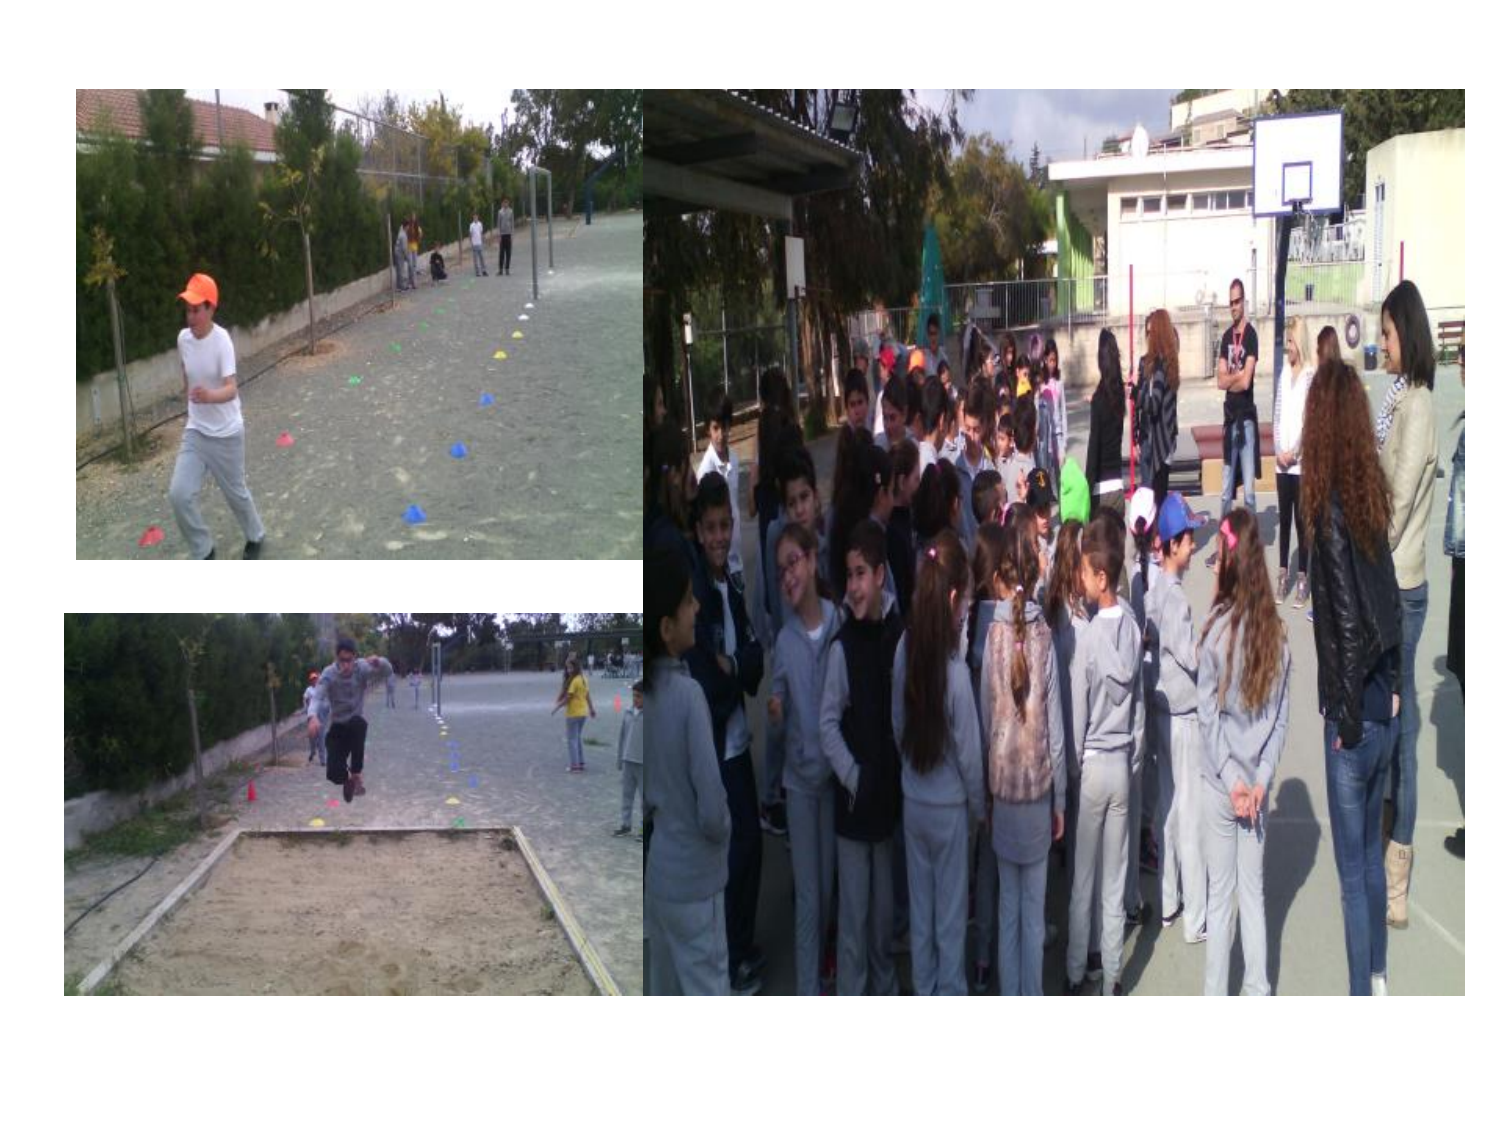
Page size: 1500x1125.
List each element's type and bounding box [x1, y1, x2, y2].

picture [64, 89, 1465, 996]
